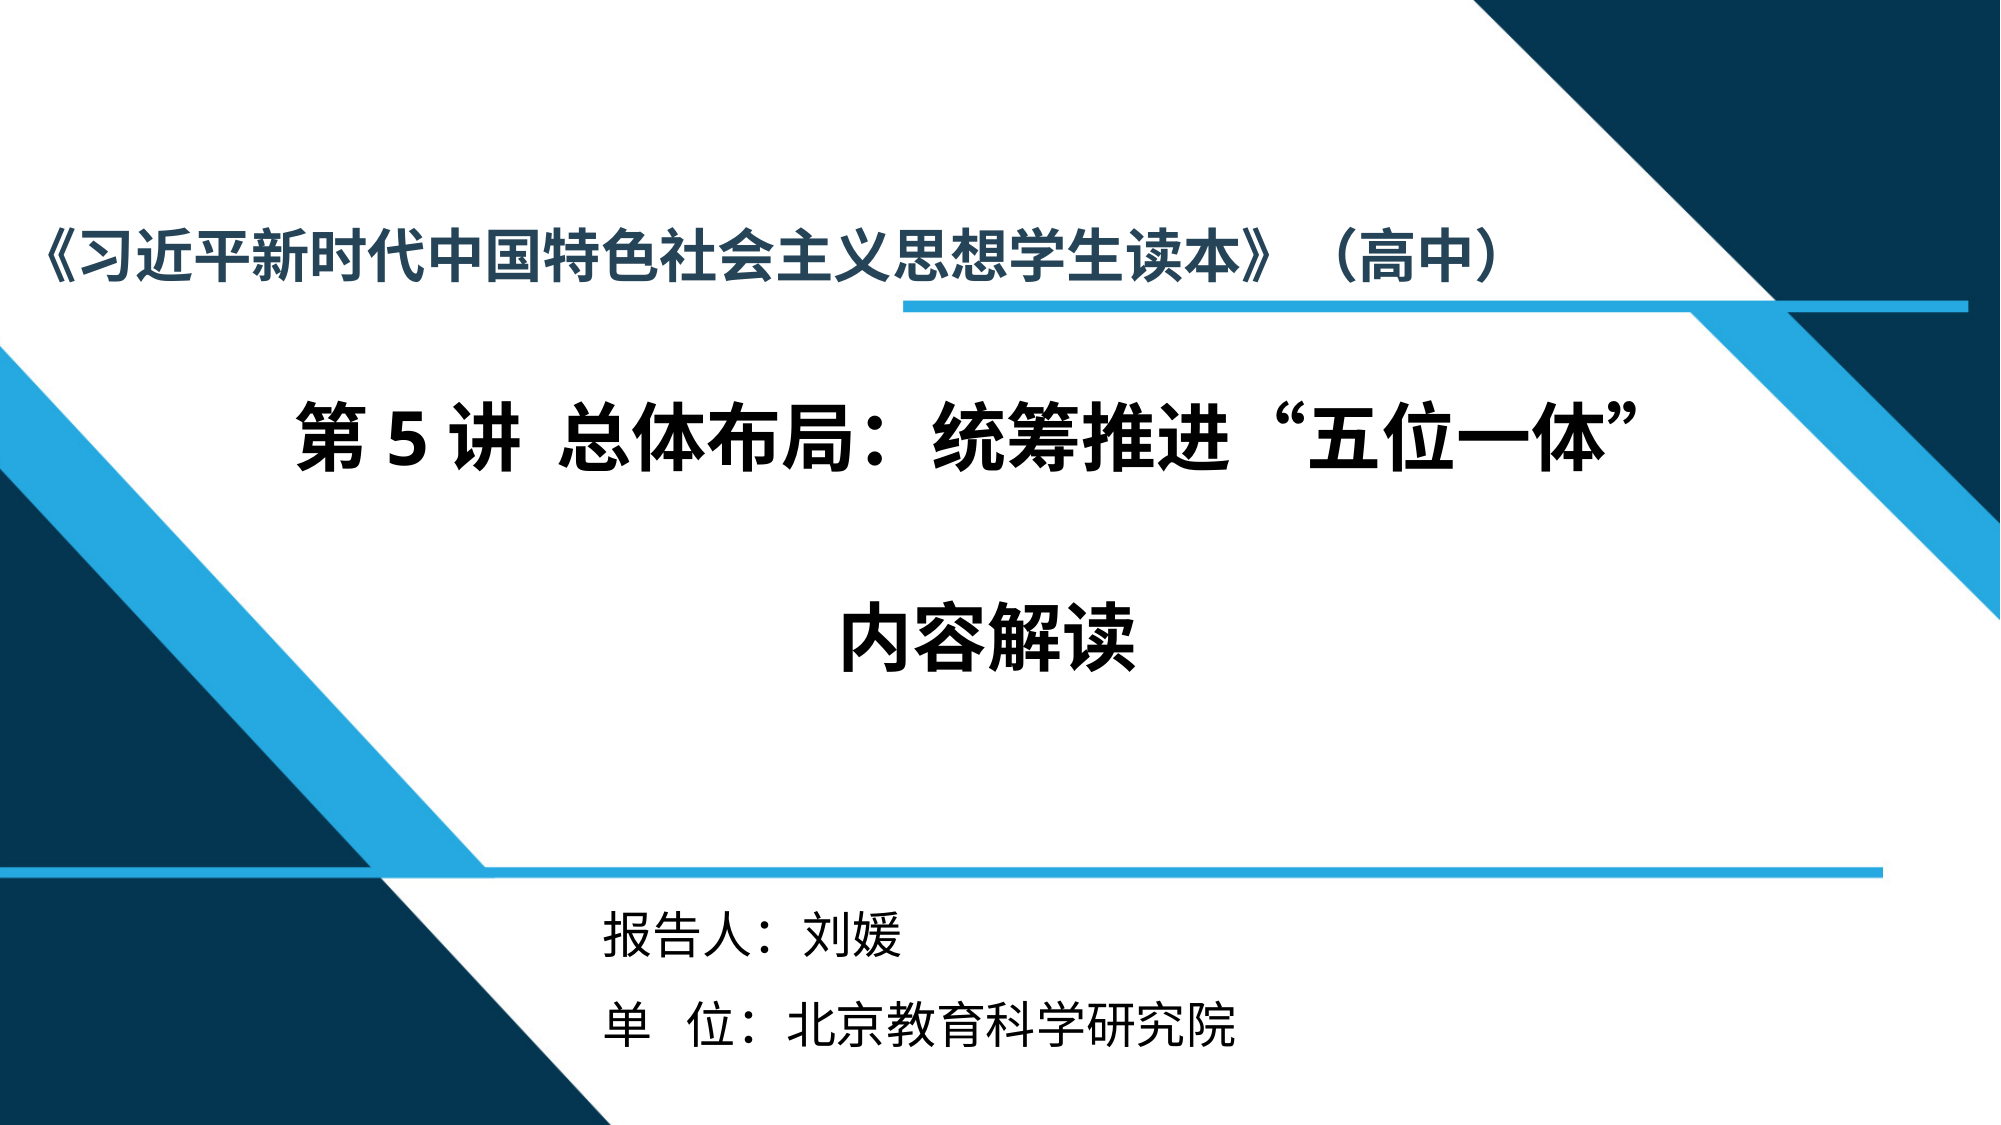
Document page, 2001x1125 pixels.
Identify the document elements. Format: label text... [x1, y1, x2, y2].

text_box [170, 270, 2000, 383]
text_box 《习近平新时代中国特色社会主义思想学生读本》（高中） [3, 211, 1766, 297]
picture [0, 0, 2000, 383]
text_box 报告人：刘媛 单 位：北京教育科学研究院 [587, 866, 1684, 1061]
picture [0, 688, 2000, 1125]
text_box 第5讲 总体布局：统筹推进“五位一体” 内容解读 [0, 383, 2000, 688]
